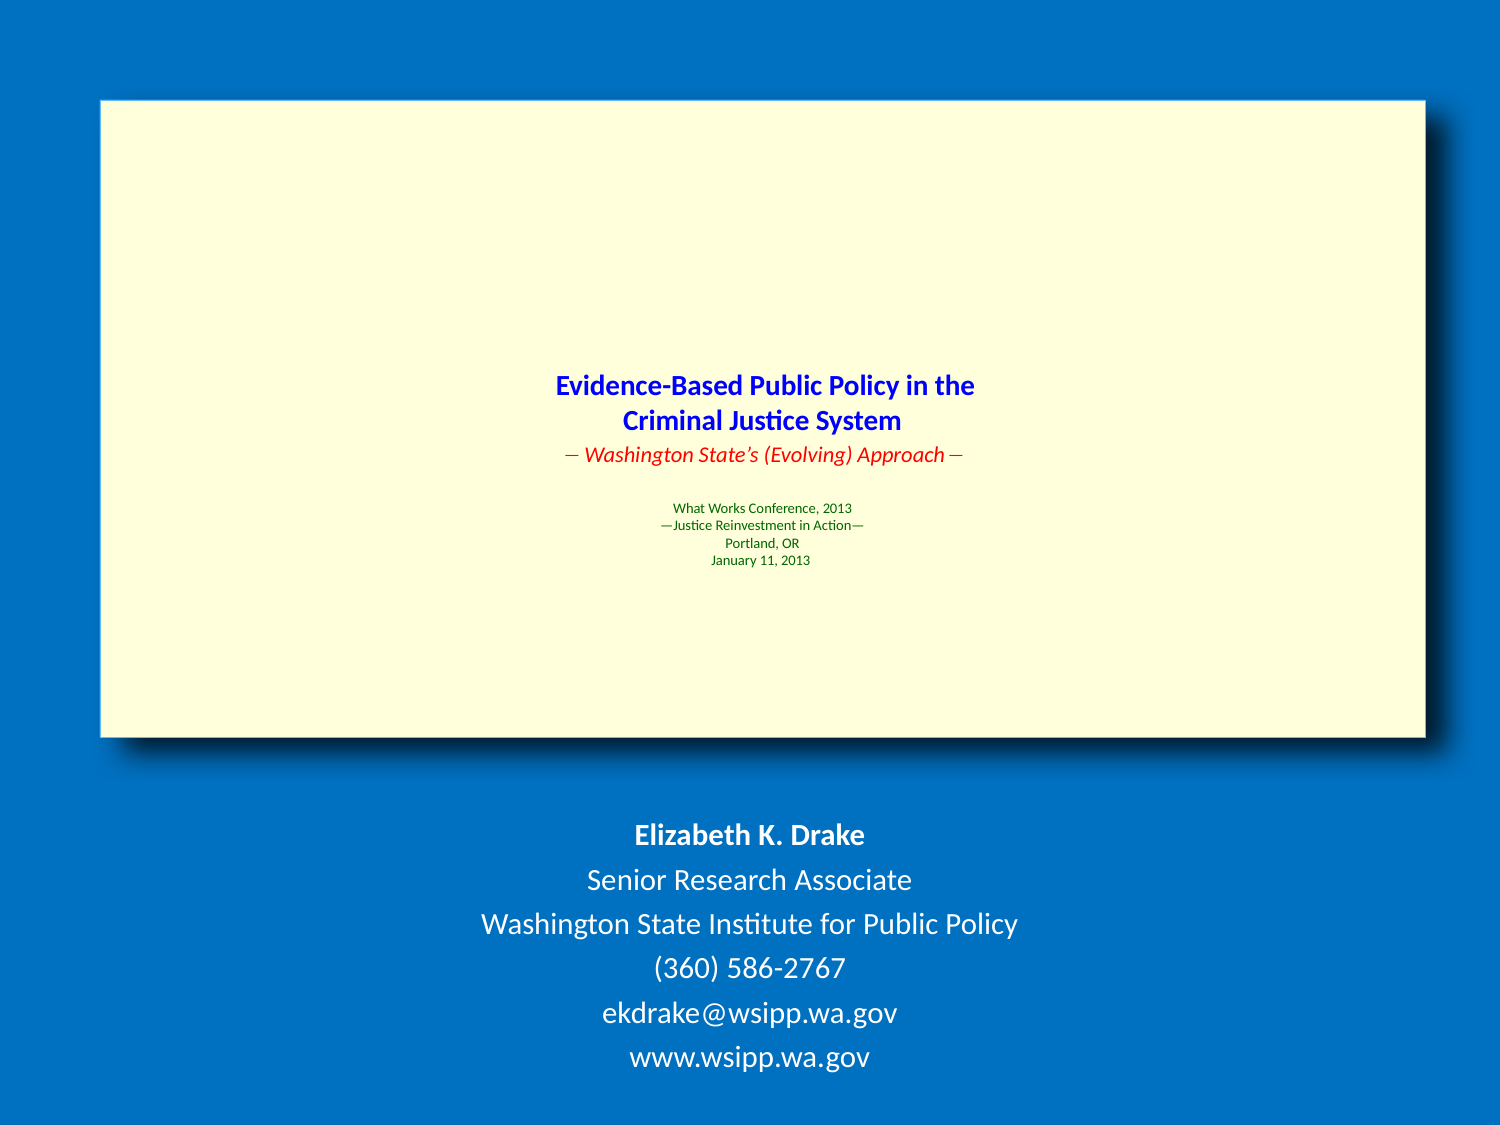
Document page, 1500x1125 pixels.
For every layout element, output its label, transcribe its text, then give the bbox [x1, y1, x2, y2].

text_box [99, 99, 1425, 287]
text_box [99, 692, 1425, 738]
subtitle Elizabeth K. Drake Senior Research Associate Washington State Institute for Public Policy (360) 586-2767 ekdrake@wsipp.wa.gov www.wsipp.wa.gov [224, 799, 1276, 1088]
title Evidence-Based Public Policy in the Criminal Justice System  Washington State’s (Evolving) Approach What Works Conference, 2013 —Justice Reinvestment in Action— Portland, OR January 11, 2013 [99, 287, 1426, 692]
